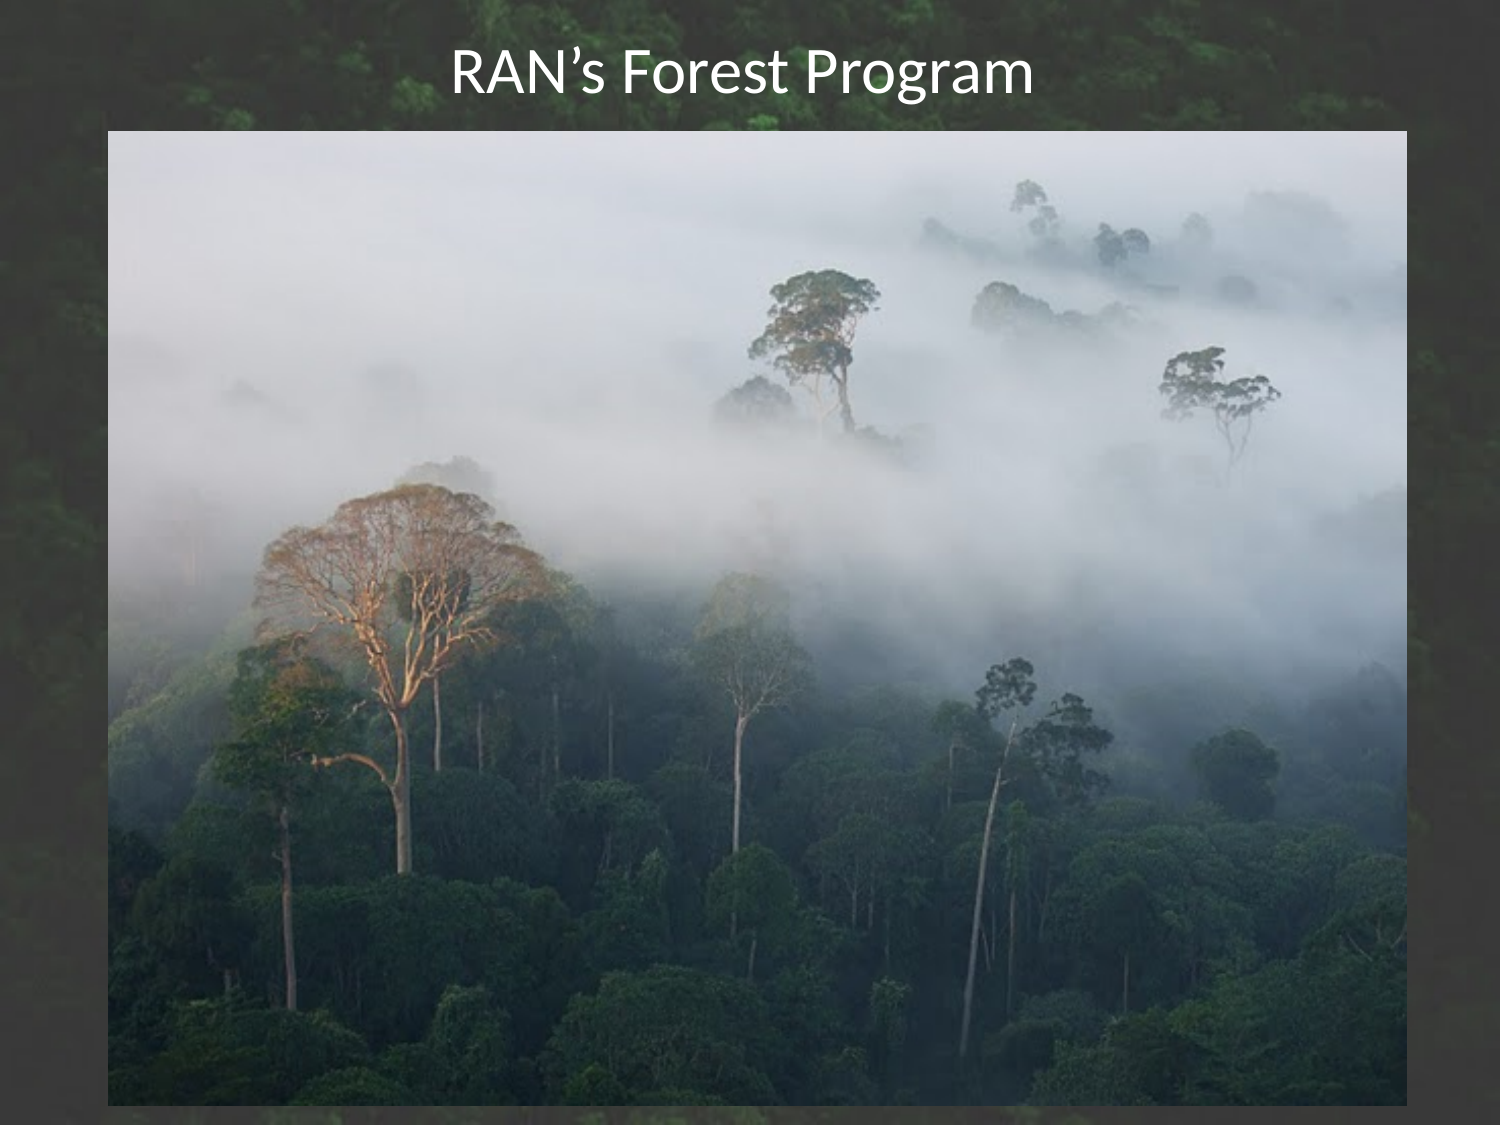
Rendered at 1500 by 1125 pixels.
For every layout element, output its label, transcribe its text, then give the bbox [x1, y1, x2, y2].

text_box RAN’s Forest Program [439, 21, 1047, 113]
picture [0, 0, 1500, 1125]
